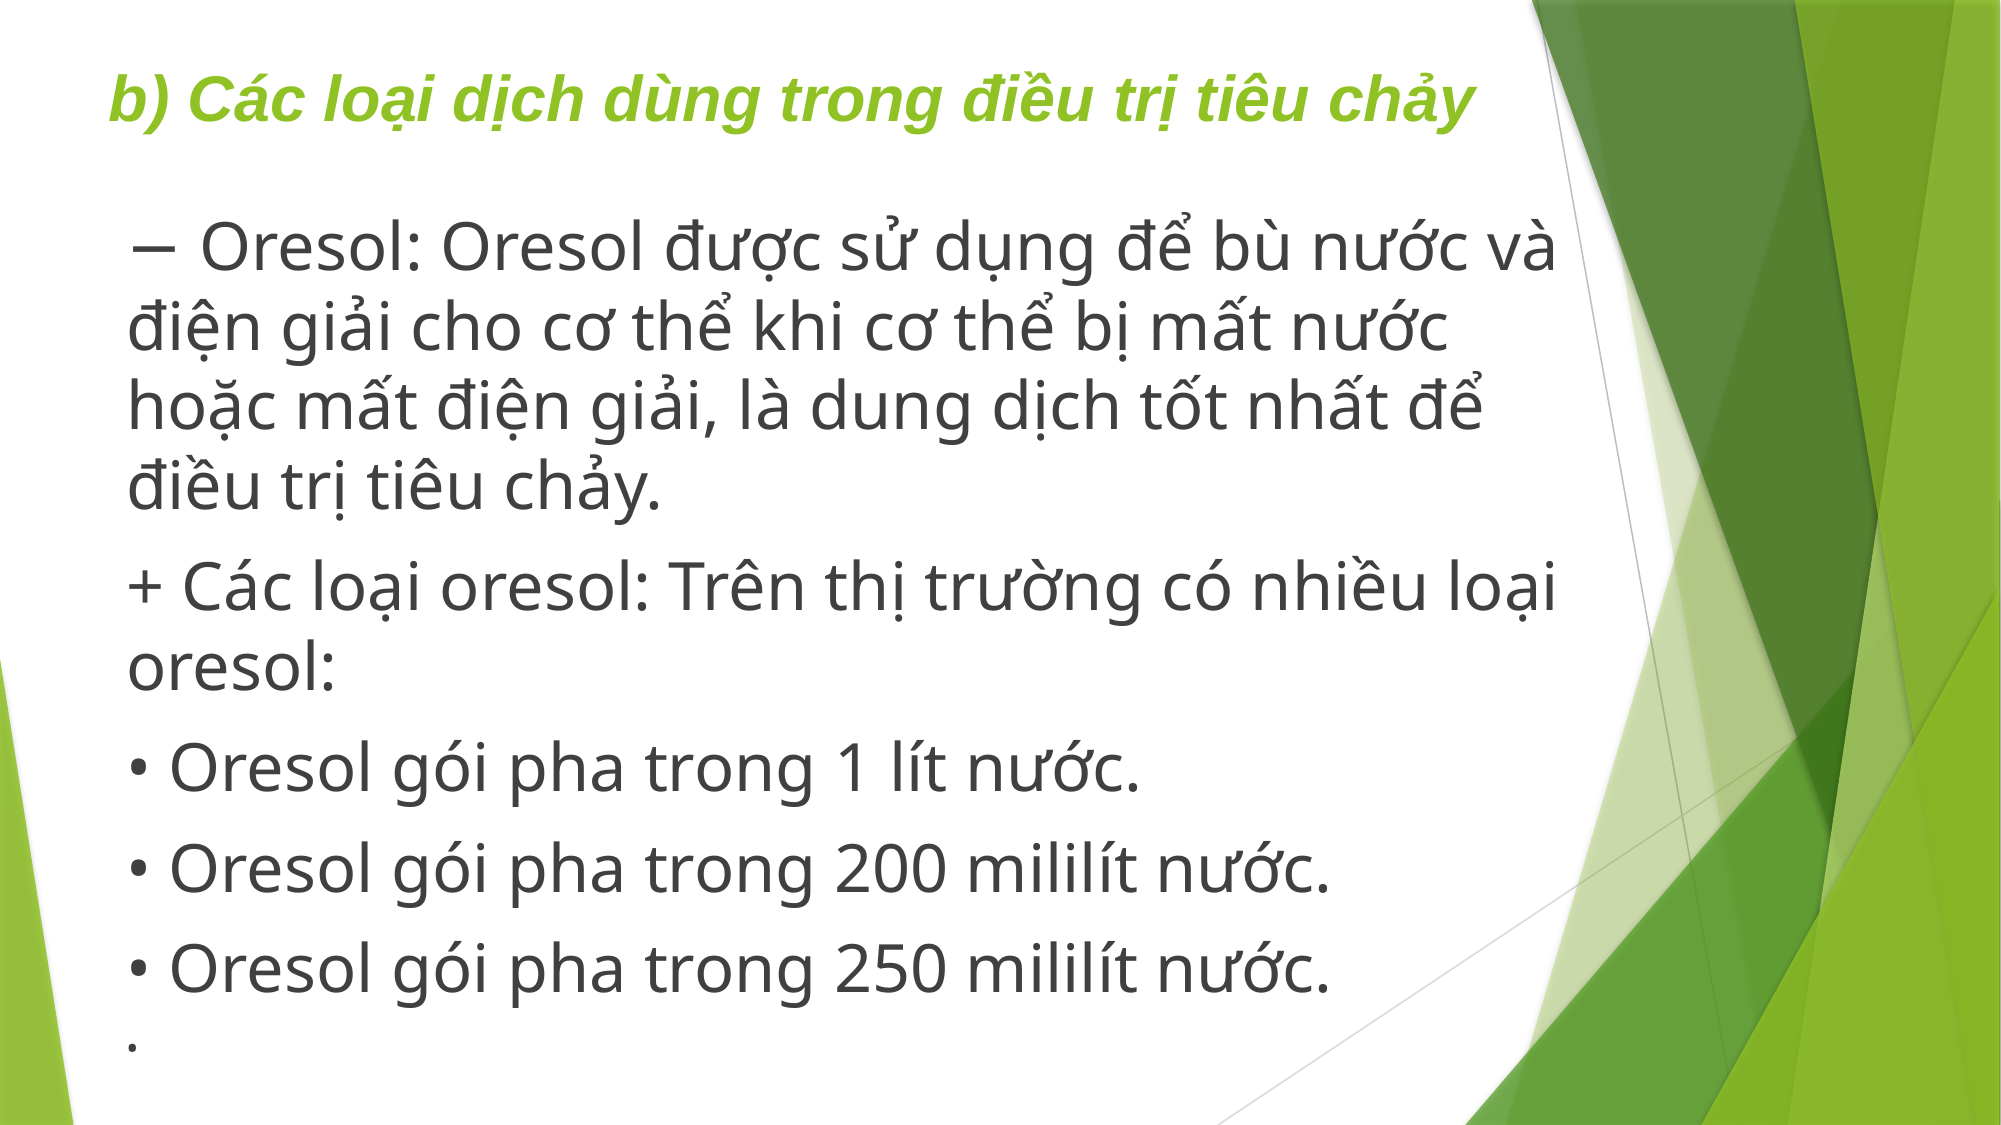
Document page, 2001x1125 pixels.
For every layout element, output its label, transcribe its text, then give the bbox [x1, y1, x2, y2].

title b) Các loại dịch dùng trong điều trị tiêu chảy [93, 49, 1589, 267]
list − Oresol: Oresol được sử dụng để bù nước và điện giải cho cơ thể khi cơ thể bị mất nước hoặc mất điện giải, là dung dịch tốt nhất để điều trị tiêu chảy. + Các loại oresol: Trên thị trường có nhiều loại oresol: • Oresol gói pha trong 1 lít nước. • Oresol gói pha trong 200 mililít nước. • Oresol gói pha trong 250 mililít nước. • [111, 195, 1633, 1069]
